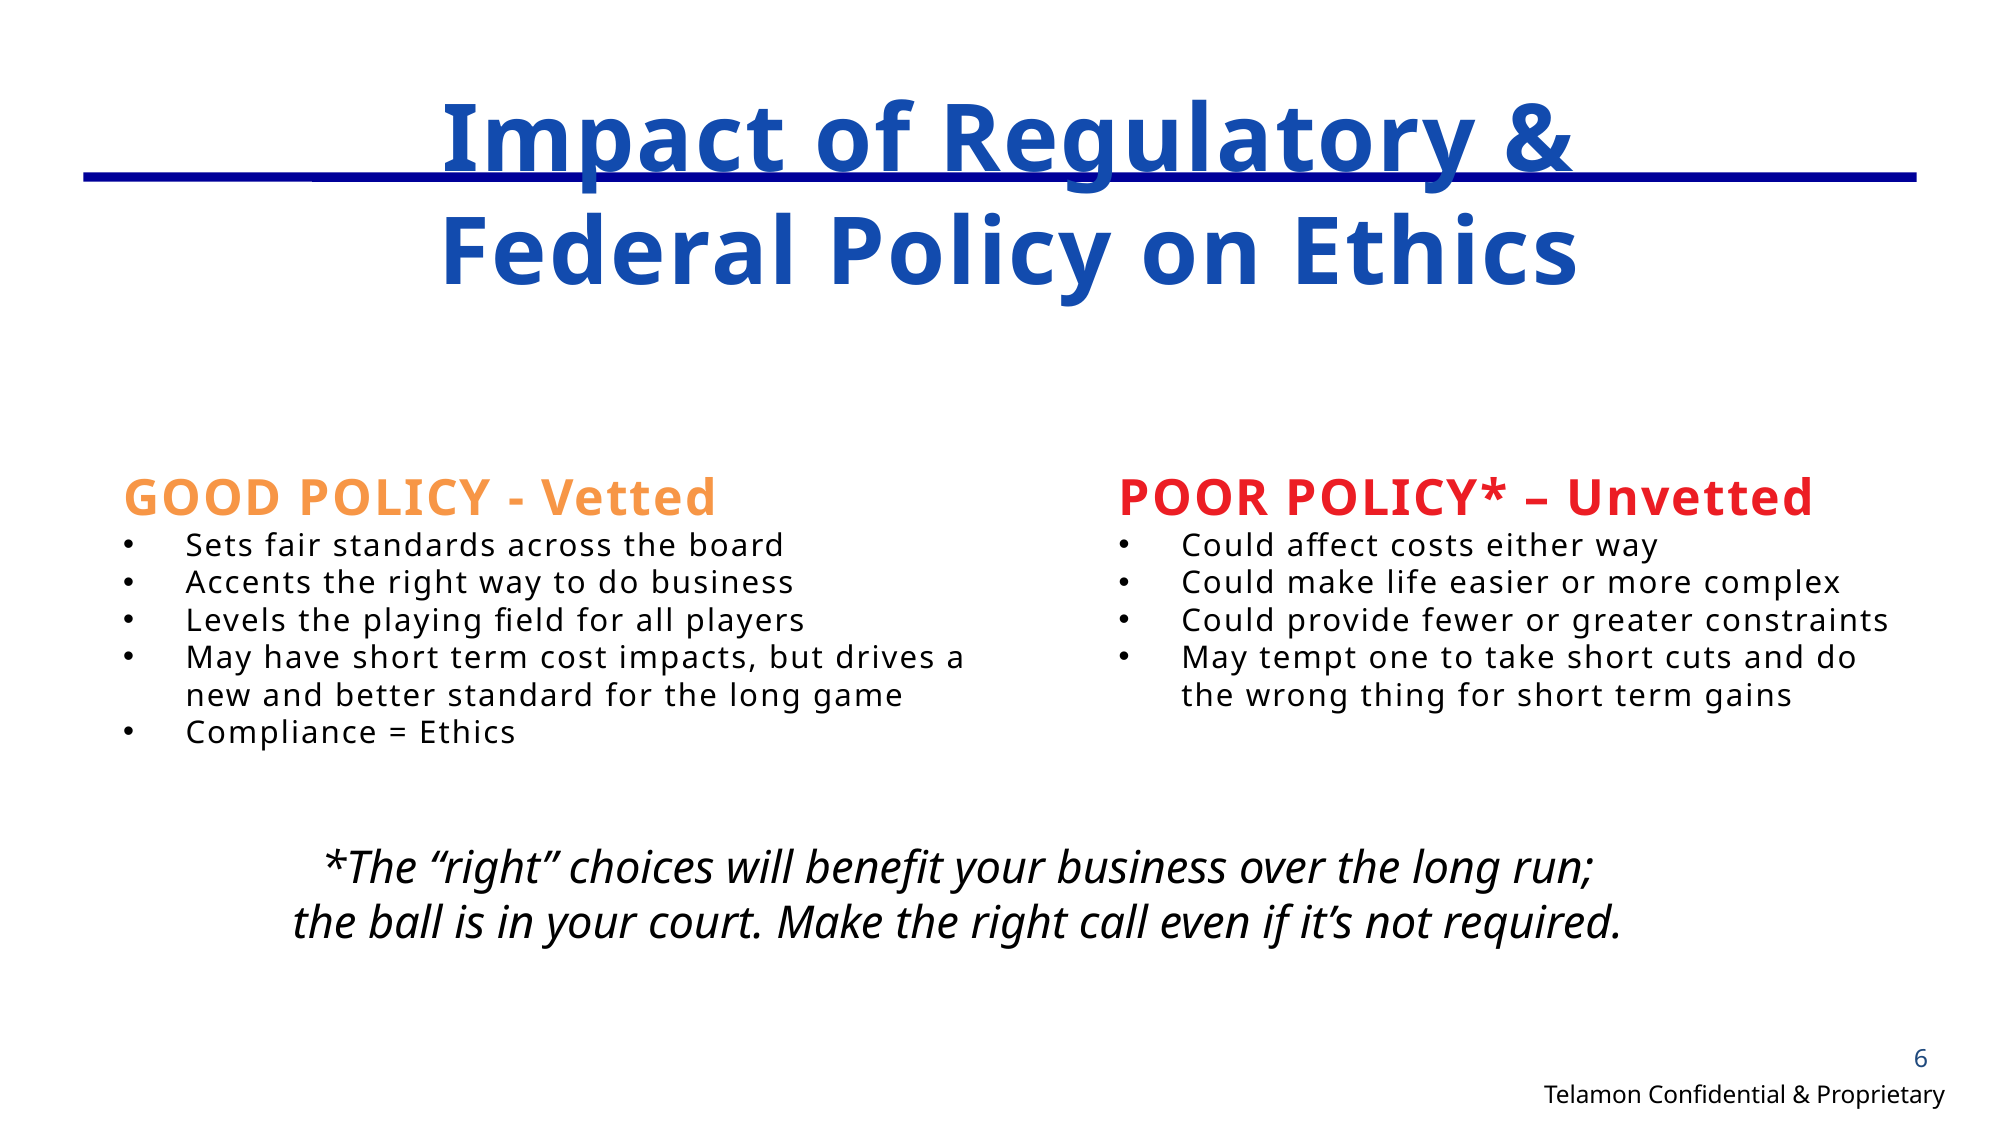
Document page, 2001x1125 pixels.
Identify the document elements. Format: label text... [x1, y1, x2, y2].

text_box POOR POLICY* – Unvetted Could affect costs either way Could make life easier or more complex Could provide fewer or greater constraints May tempt one to take short cuts and do the wrong thing for short term gains [1097, 454, 1938, 784]
text_box 6 [1714, 1034, 1943, 1071]
text_box Telamon Confidential & Proprietary [991, 1071, 1960, 1116]
text_box GOOD POLICY - Vetted Sets fair standards across the board Accents the right way to do business Levels the playing field for all players May have short term cost impacts, but drives a new and better standard for the long game Compliance = Ethics [101, 454, 1011, 761]
text_box *The “right” choices will benefit your business over the long run; the ball is in your court. Make the right call even if it’s not required. [277, 831, 1650, 955]
title Impact of Regulatory & Federal Policy on Ethics [389, 171, 1631, 323]
